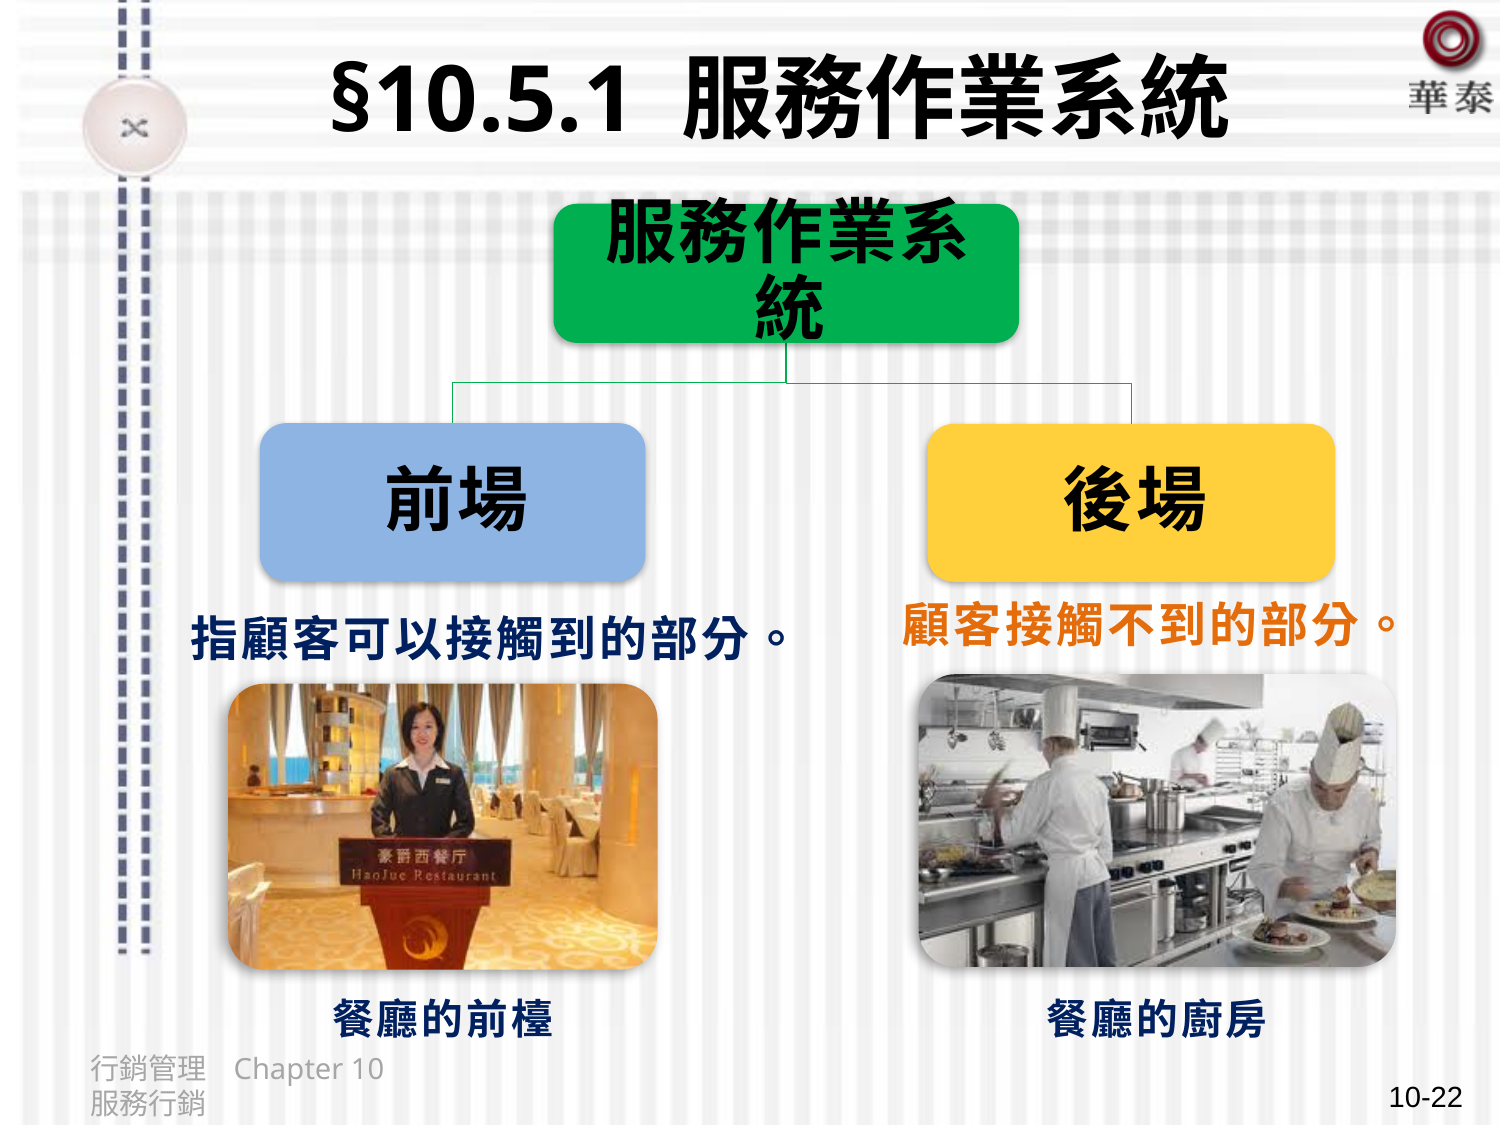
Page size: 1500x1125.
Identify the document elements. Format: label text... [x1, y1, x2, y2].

text_box 餐廳的廚房 [1031, 985, 1283, 1051]
picture [0, 0, 1500, 1125]
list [111, 203, 1463, 583]
text_box 顧客接觸不到的部分。 [888, 590, 1427, 660]
slide_number 行銷管理 Chapter 10 服務行銷 [75, 1042, 443, 1103]
text_box 餐廳的前檯 [317, 985, 569, 1051]
text_box 指顧客可以接觸到的部分。 [175, 601, 816, 674]
slide_number 10-22 [1128, 1070, 1479, 1115]
title §10.5.1 服務作業系統 [112, 0, 1449, 202]
